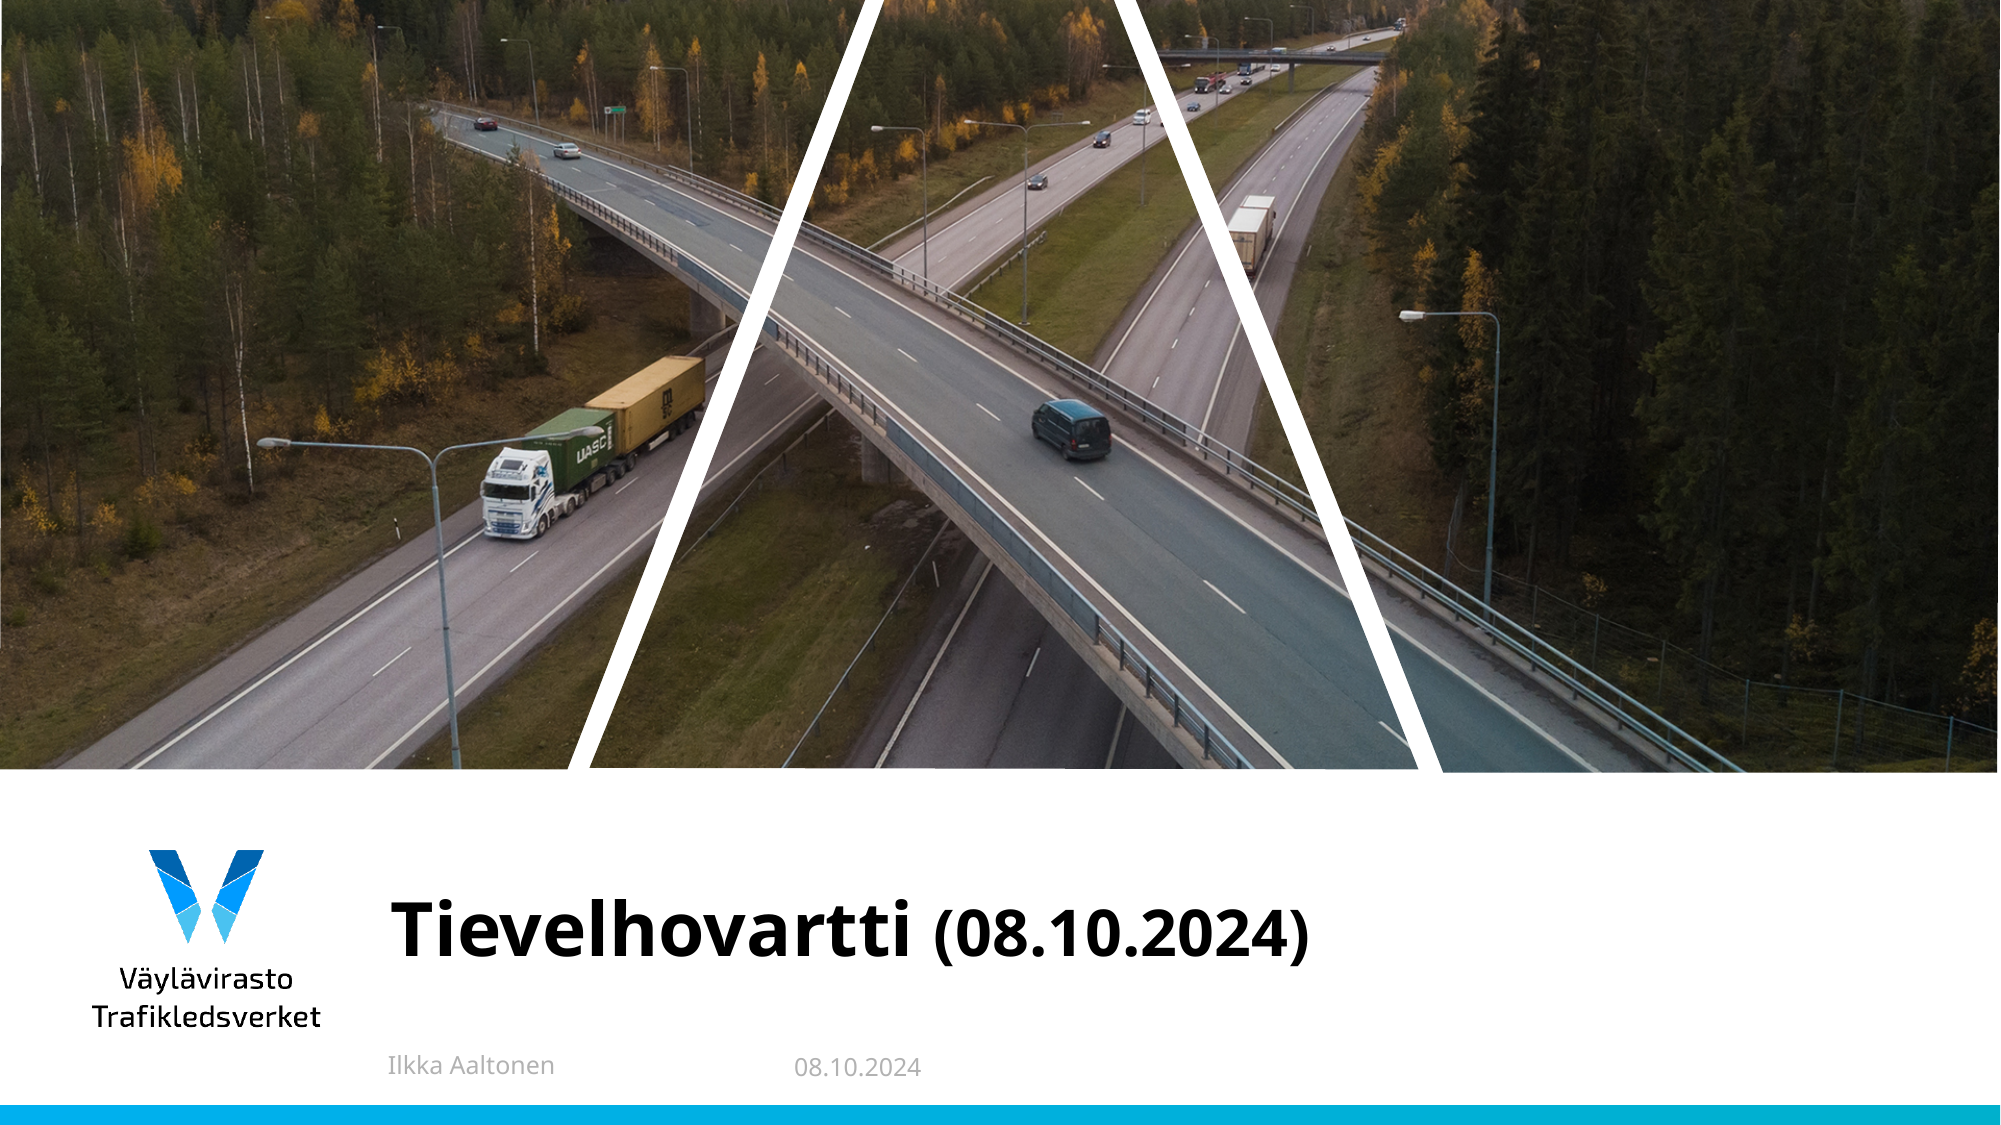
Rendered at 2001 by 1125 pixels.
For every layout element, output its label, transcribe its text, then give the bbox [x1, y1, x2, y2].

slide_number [779, 1036, 1050, 1097]
picture [0, 0, 2000, 773]
footer Ilkka Aaltonen [372, 1036, 779, 1097]
picture [47, 806, 367, 1073]
title Tievelhovartti (08.10.2024) [375, 884, 1454, 987]
